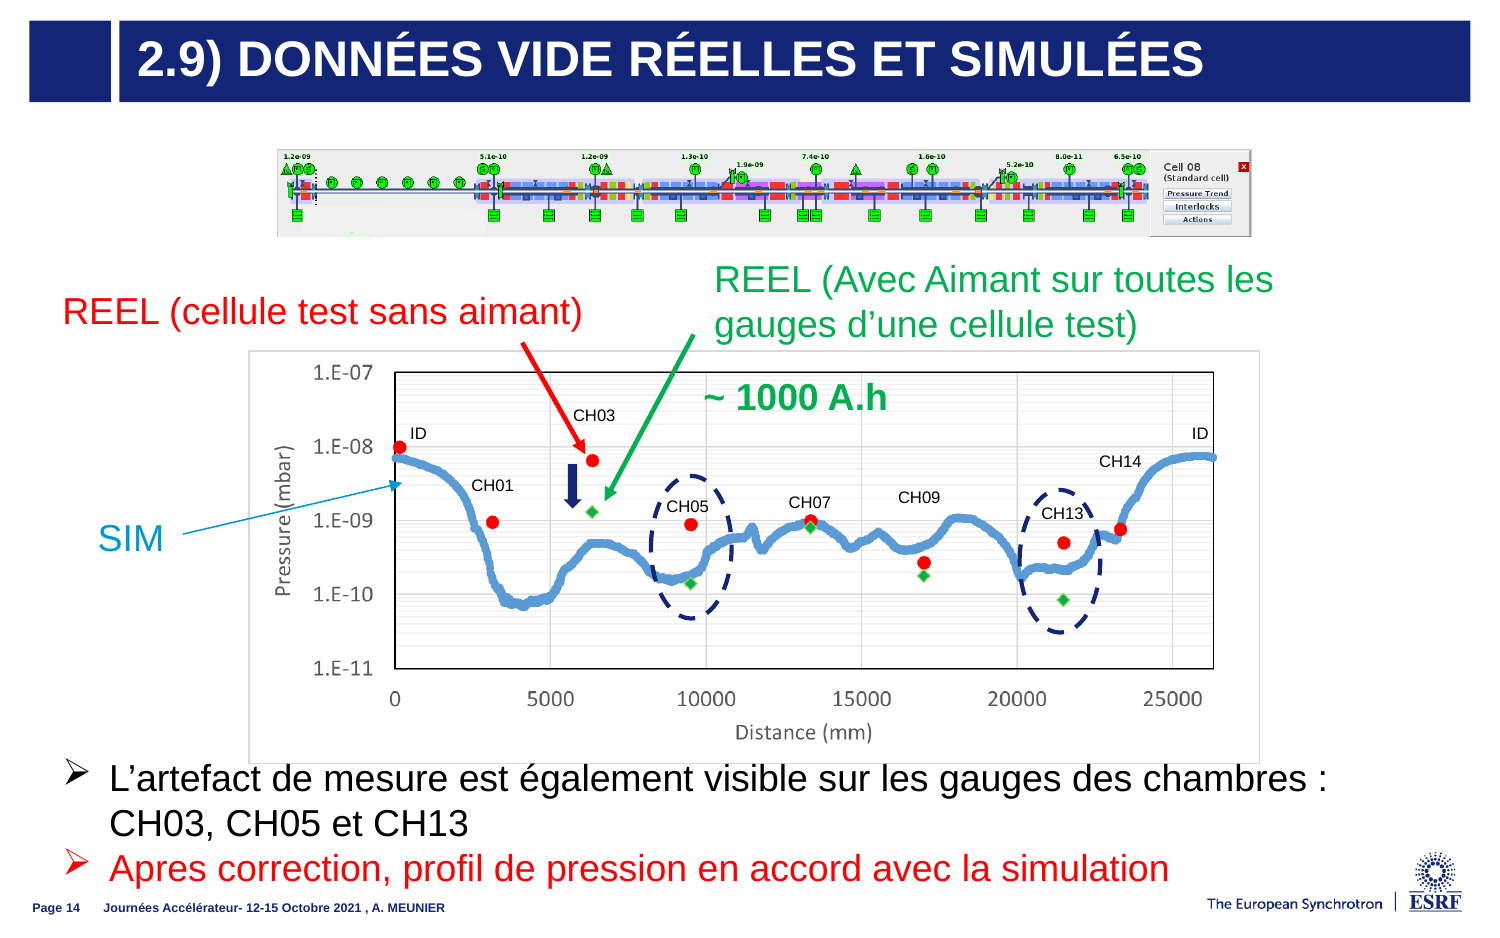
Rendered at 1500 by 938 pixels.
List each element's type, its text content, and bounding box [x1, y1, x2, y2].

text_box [604, 334, 694, 502]
picture [248, 350, 1260, 765]
picture [1175, 831, 1500, 938]
text_box REEL (Avec Aimant sur toutes les gauges d’une cellule test) [699, 247, 1306, 353]
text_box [521, 342, 586, 455]
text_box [277, 149, 1253, 238]
slide_number Page 14 [32, 886, 101, 916]
title 2.9) Données vide réelles et simulées [119, 20, 1471, 103]
text_box SIM [83, 506, 243, 567]
footer Journées Accélérateur- 12-15 Octobre 2021 , A. MEUNIER [103, 897, 1108, 916]
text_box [182, 482, 403, 535]
text_box L’artefact de mesure est également visible sur les gauges des chambres : CH03, CH05 et CH13 Apres correction, profil de pression en accord avec la simulation [47, 746, 1415, 897]
text_box REEL (cellule test sans aimant) [47, 279, 666, 340]
